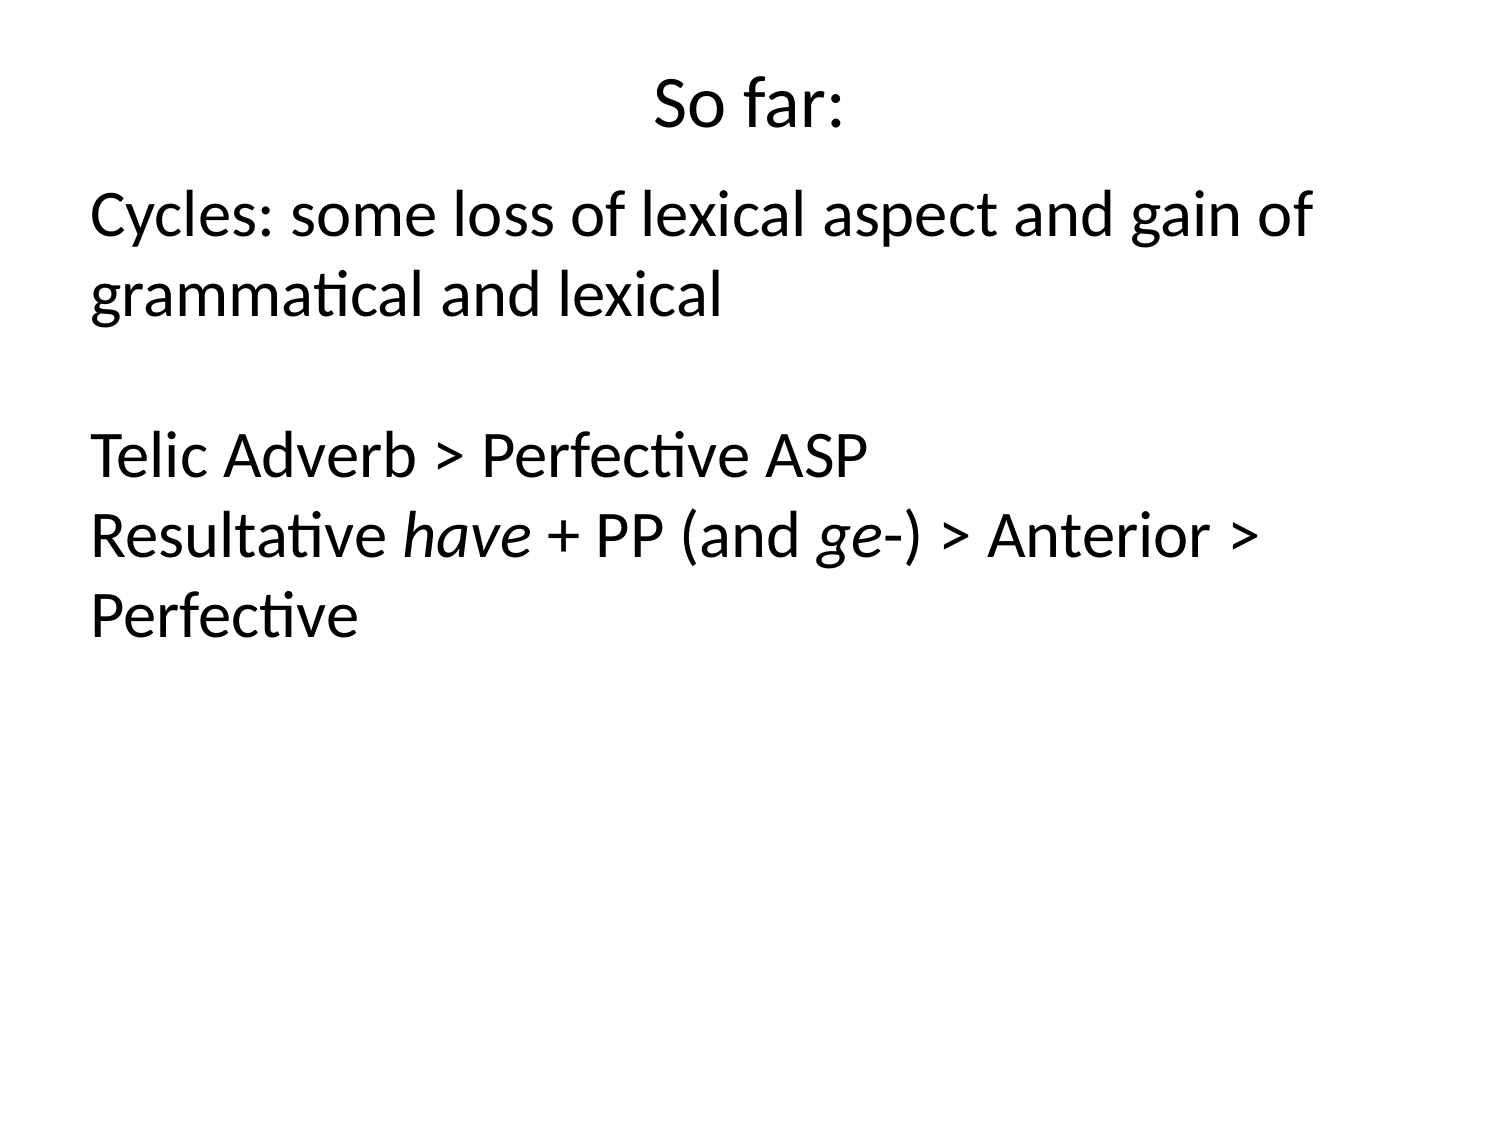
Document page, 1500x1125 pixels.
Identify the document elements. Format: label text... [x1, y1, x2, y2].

list Cycles: some loss of lexical aspect and gain of grammatical and lexical Telic Adverb > Perfective ASP Resultative have + PP (and ge-) > Anterior > Perfective [75, 162, 1425, 1075]
title So far: [75, 45, 1425, 150]
